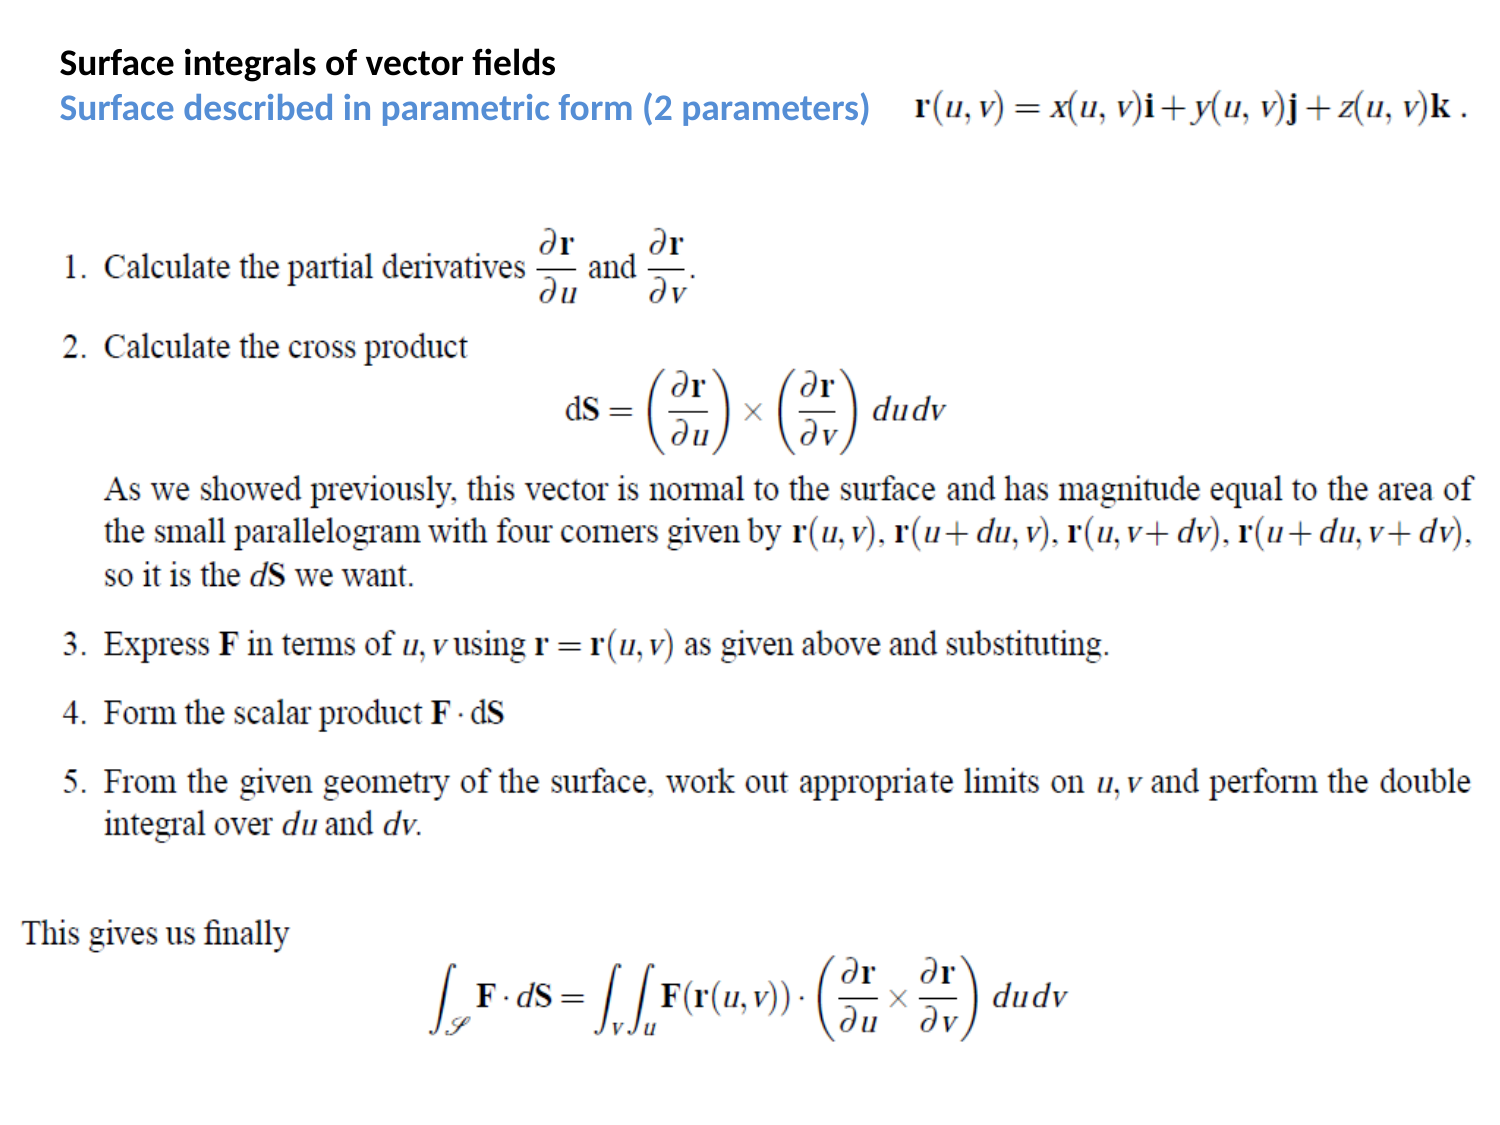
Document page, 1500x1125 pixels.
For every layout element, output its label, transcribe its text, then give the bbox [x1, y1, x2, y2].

text_box Surface integrals of vector fields Surface described in parametric form (2 parameters) [44, 30, 887, 136]
picture [0, 208, 1495, 1059]
picture [898, 76, 1470, 135]
